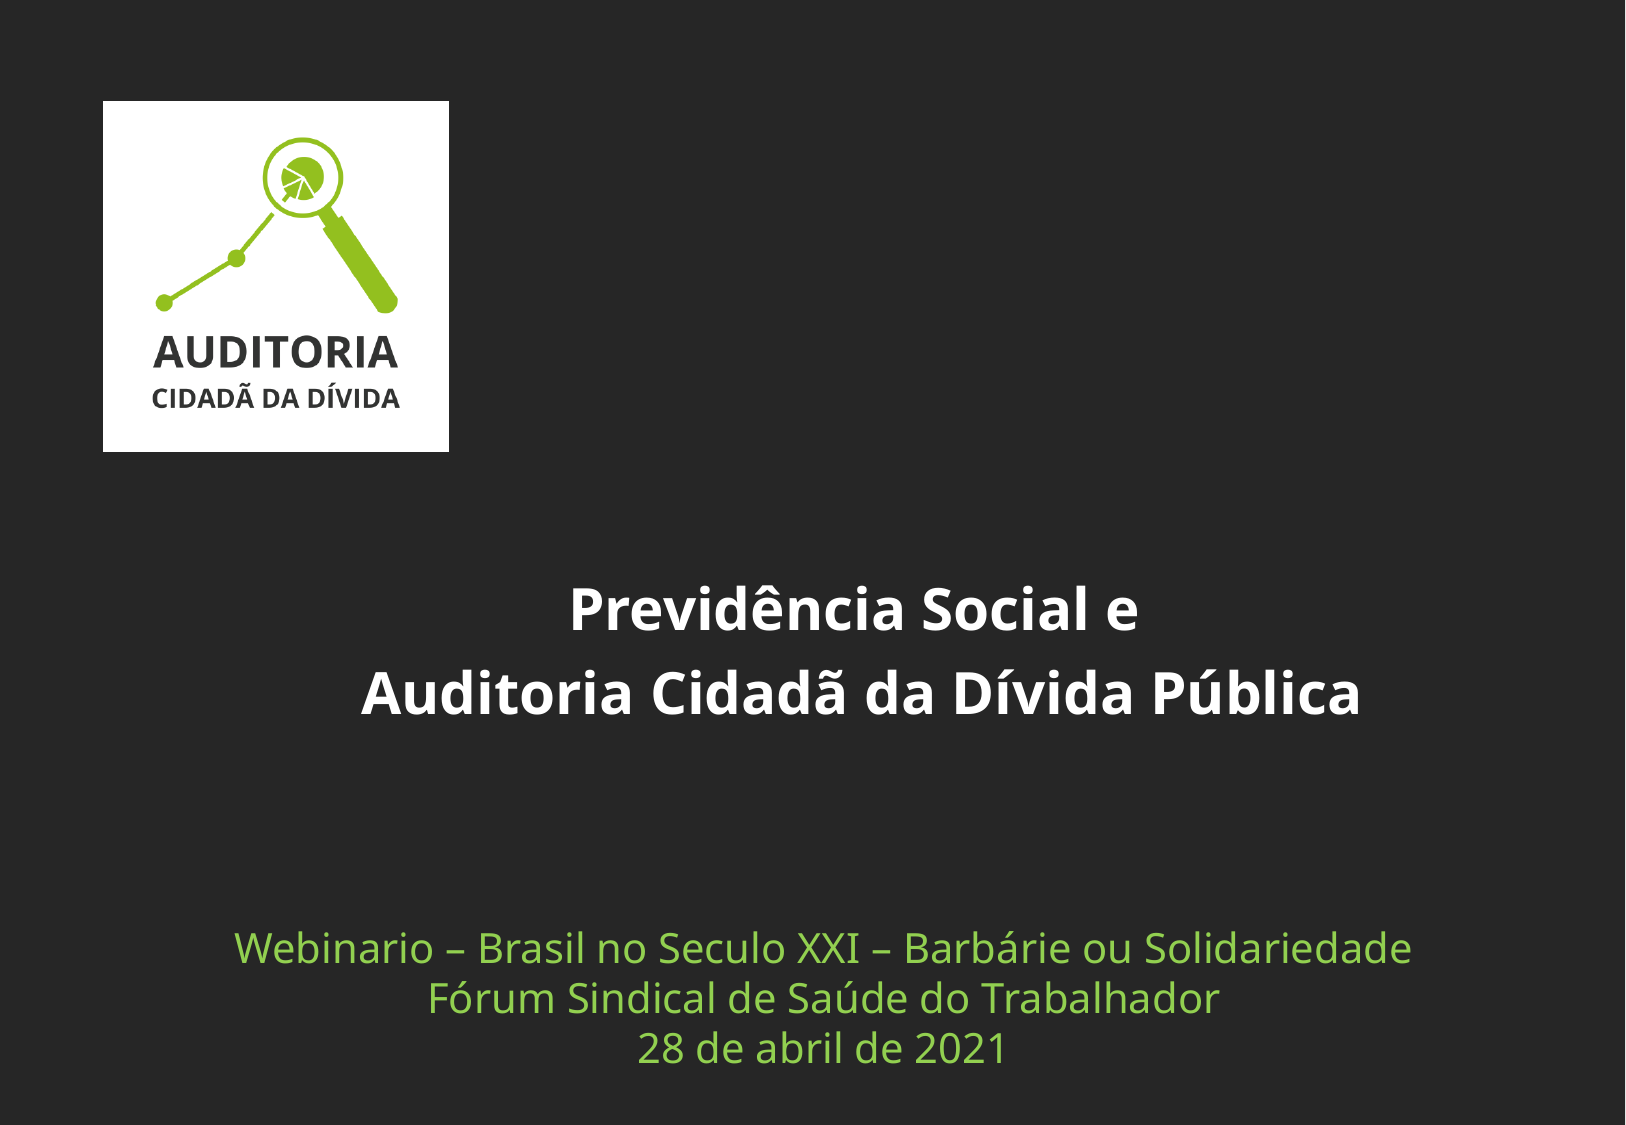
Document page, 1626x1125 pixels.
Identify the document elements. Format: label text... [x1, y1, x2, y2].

picture [103, 101, 450, 453]
text_box Webinario – Brasil no Seculo XXI – Barbárie ou Solidariedade Fórum Sindical de Saúde do Trabalhador 28 de abril de 2021 [22, 0, 1625, 1080]
text_box Previdência Social e Auditoria Cidadã da Dívida Pública [76, 335, 1625, 734]
